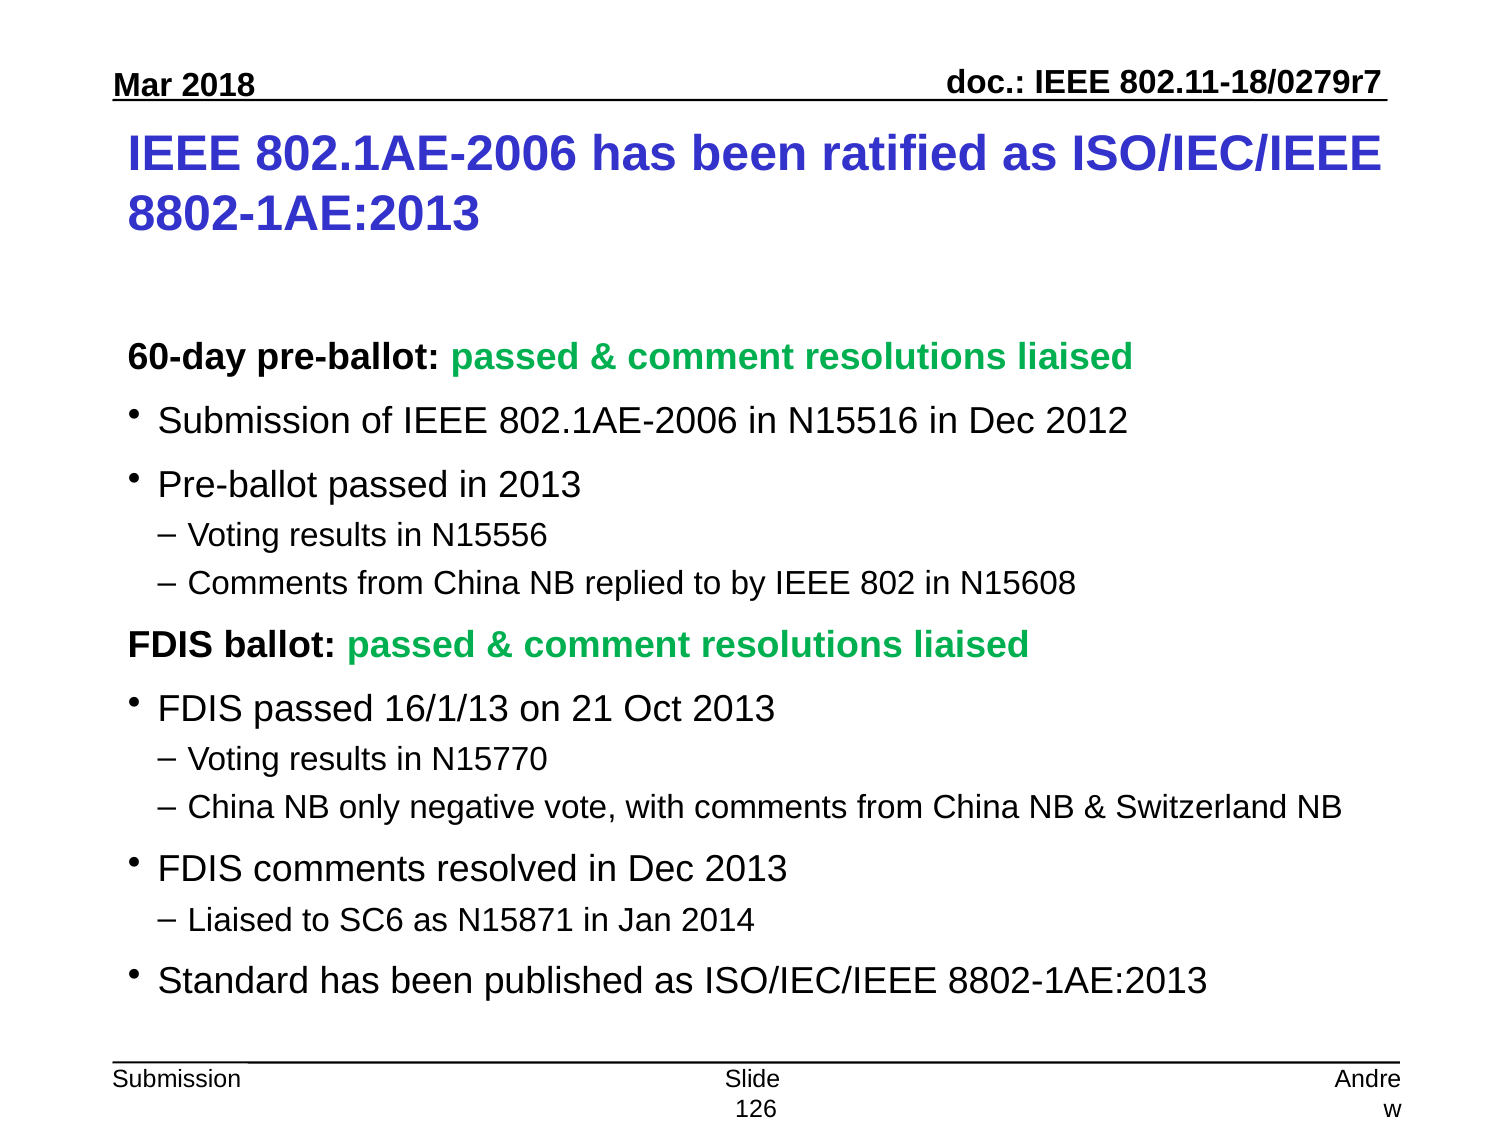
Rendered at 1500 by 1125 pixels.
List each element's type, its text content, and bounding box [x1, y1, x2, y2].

slide_number Slide 126 [709, 1061, 803, 1093]
title IEEE 802.1AE-2006 has been ratified as ISO/IEC/IEEE 8802-1AE:2013 [112, 112, 1475, 288]
list 60-day pre-ballot: passed & comment resolutions liaised Submission of IEEE 802.1AE-2006 in N15516 in Dec 2012 Pre-ballot passed in 2013 Voting results in N15556 Comments from China NB replied to by IEEE 802 in N15608 FDIS ballot: passed & comment resolutions liaised FDIS passed 16/1/13 on 21 Oct 2013 Voting results in N15770 China NB only negative vote, with comments from China NB & Switzerland NB FDIS comments resolved in Dec 2013 Liaised to SC6 as N15871 in Jan 2014 Standard has been published as ISO/IEC/IEEE 8802-1AE:2013 [112, 324, 1388, 1000]
footer Andrew Myles, Cisco [1320, 1061, 1402, 1093]
